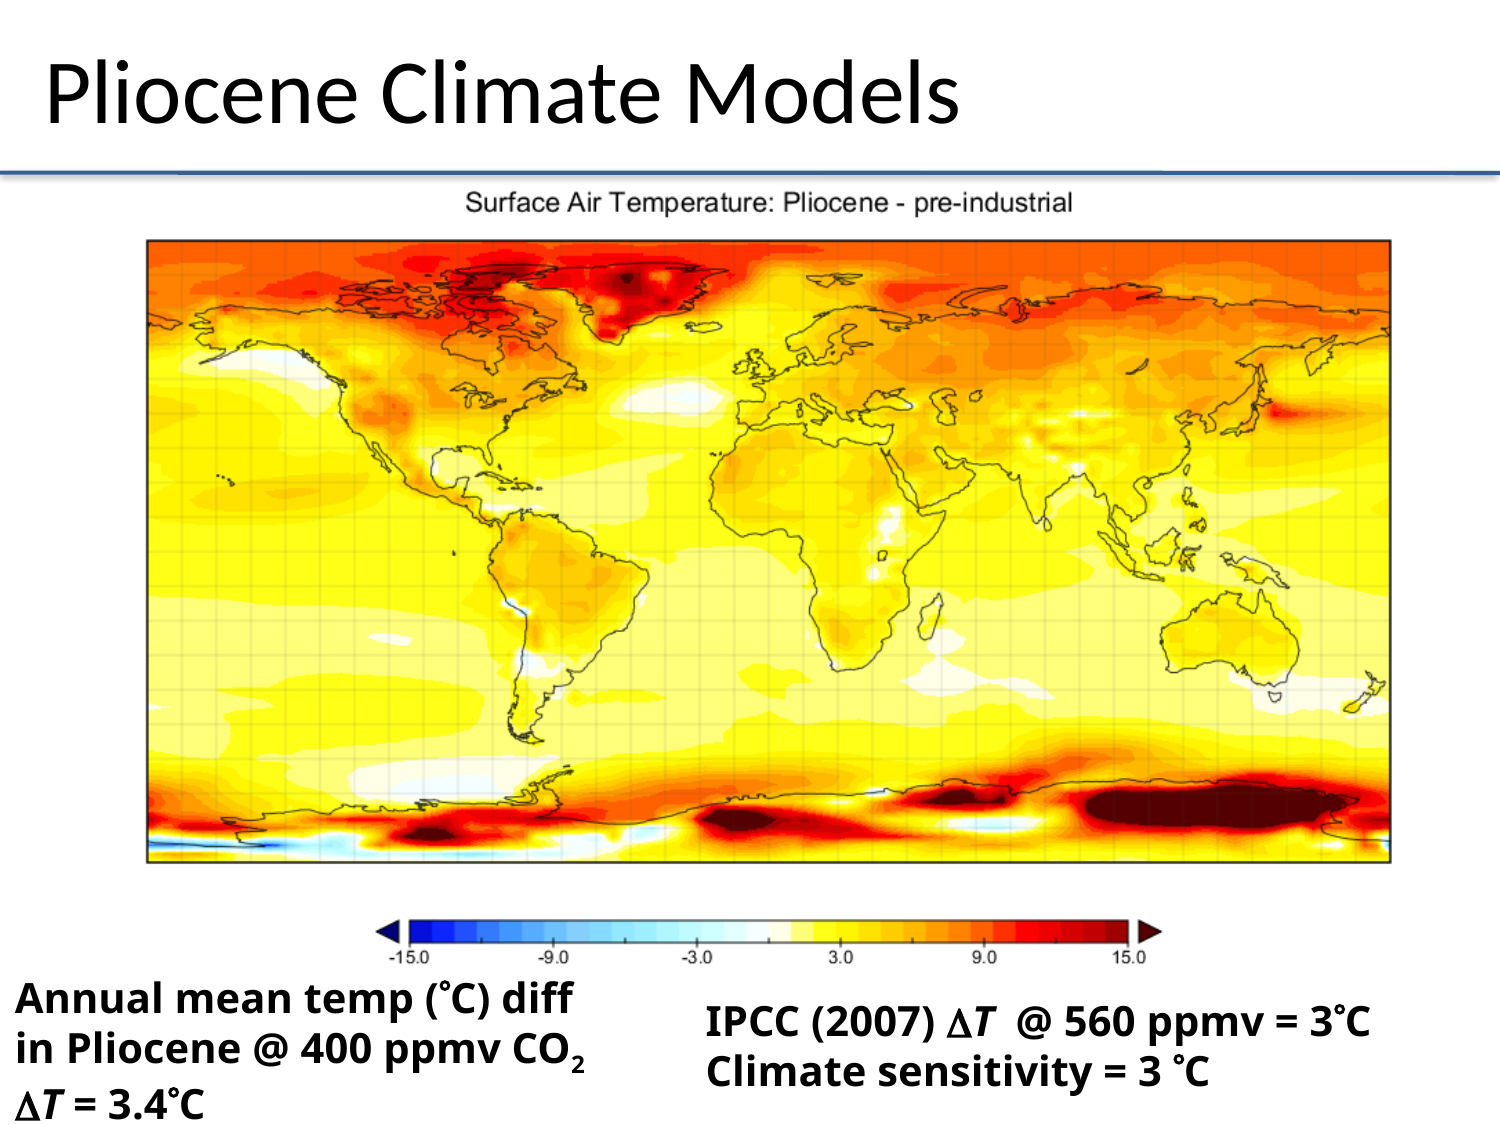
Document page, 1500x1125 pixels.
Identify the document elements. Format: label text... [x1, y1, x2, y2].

picture [112, 175, 1425, 1005]
text_box Annual mean temp (C) diff in Pliocene @ 400 ppmv CO2 T = 3.4C [0, 964, 756, 1125]
text_box IPCC (2007) T @ 560 ppmv = 3C Climate sensitivity = 3 C [756, 987, 1459, 1103]
text_box Pliocene Climate Models [29, 0, 1425, 169]
